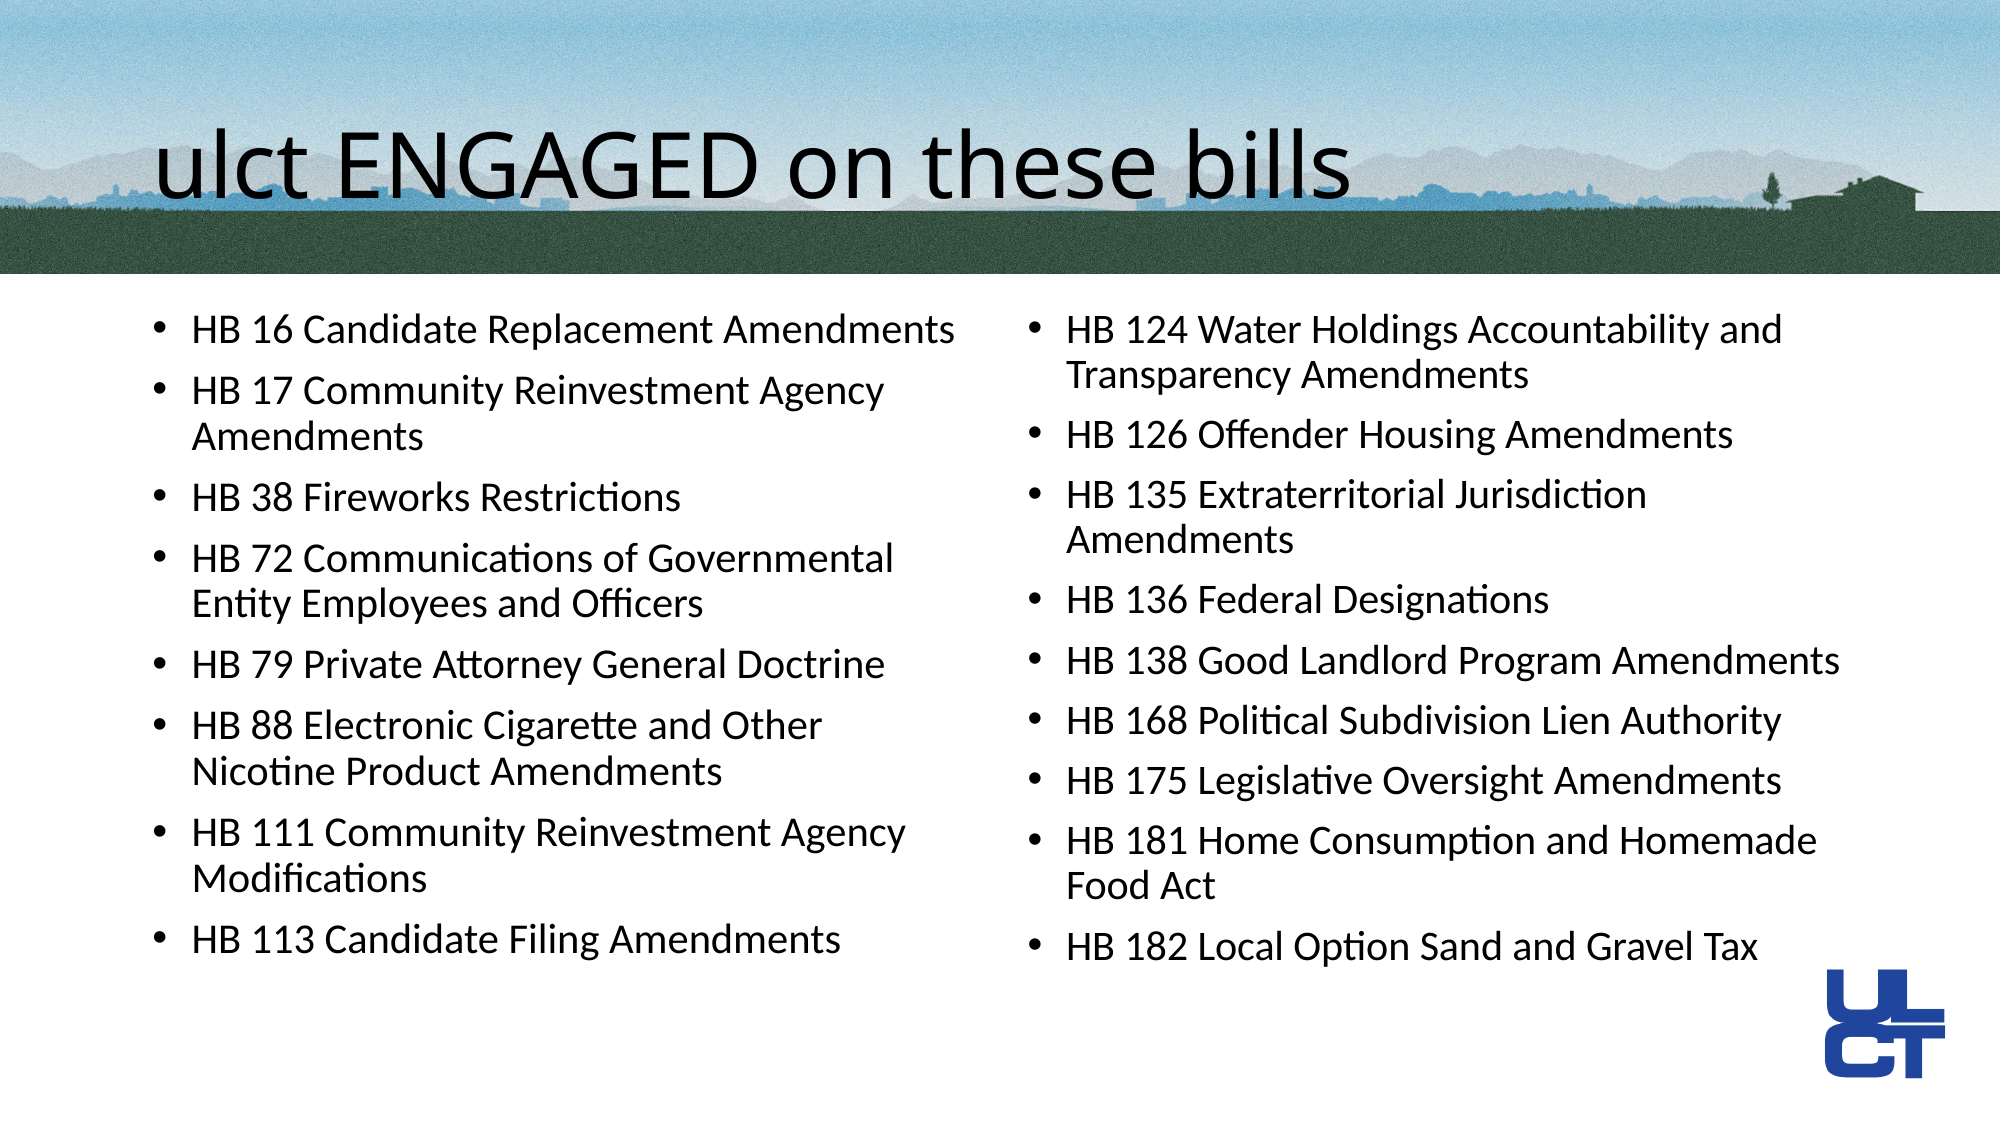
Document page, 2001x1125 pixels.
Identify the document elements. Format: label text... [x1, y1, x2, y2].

picture [0, 0, 2000, 1125]
title ulct ENGAGED on these bills [137, 59, 1863, 278]
list HB 124 Water Holdings Accountability and Transparency Amendments HB 126 Offender Housing Amendments HB 135 Extraterritorial Jurisdiction Amendments HB 136 Federal Designations HB 138 Good Landlord Program Amendments HB 168 Political Subdivision Lien Authority HB 175 Legislative Oversight Amendments HB 181 Home Consumption and Homemade Food Act HB 182 Local Option Sand and Gravel Tax [1012, 299, 1863, 1014]
list HB 16 Candidate Replacement Amendments HB 17 Community Reinvestment Agency Amendments HB 38 Fireworks Restrictions HB 72 Communications of Governmental Entity Employees and Officers HB 79 Private Attorney General Doctrine HB 88 Electronic Cigarette and Other Nicotine Product Amendments HB 111 Community Reinvestment Agency Modifications HB 113 Candidate Filing Amendments [137, 299, 988, 1014]
